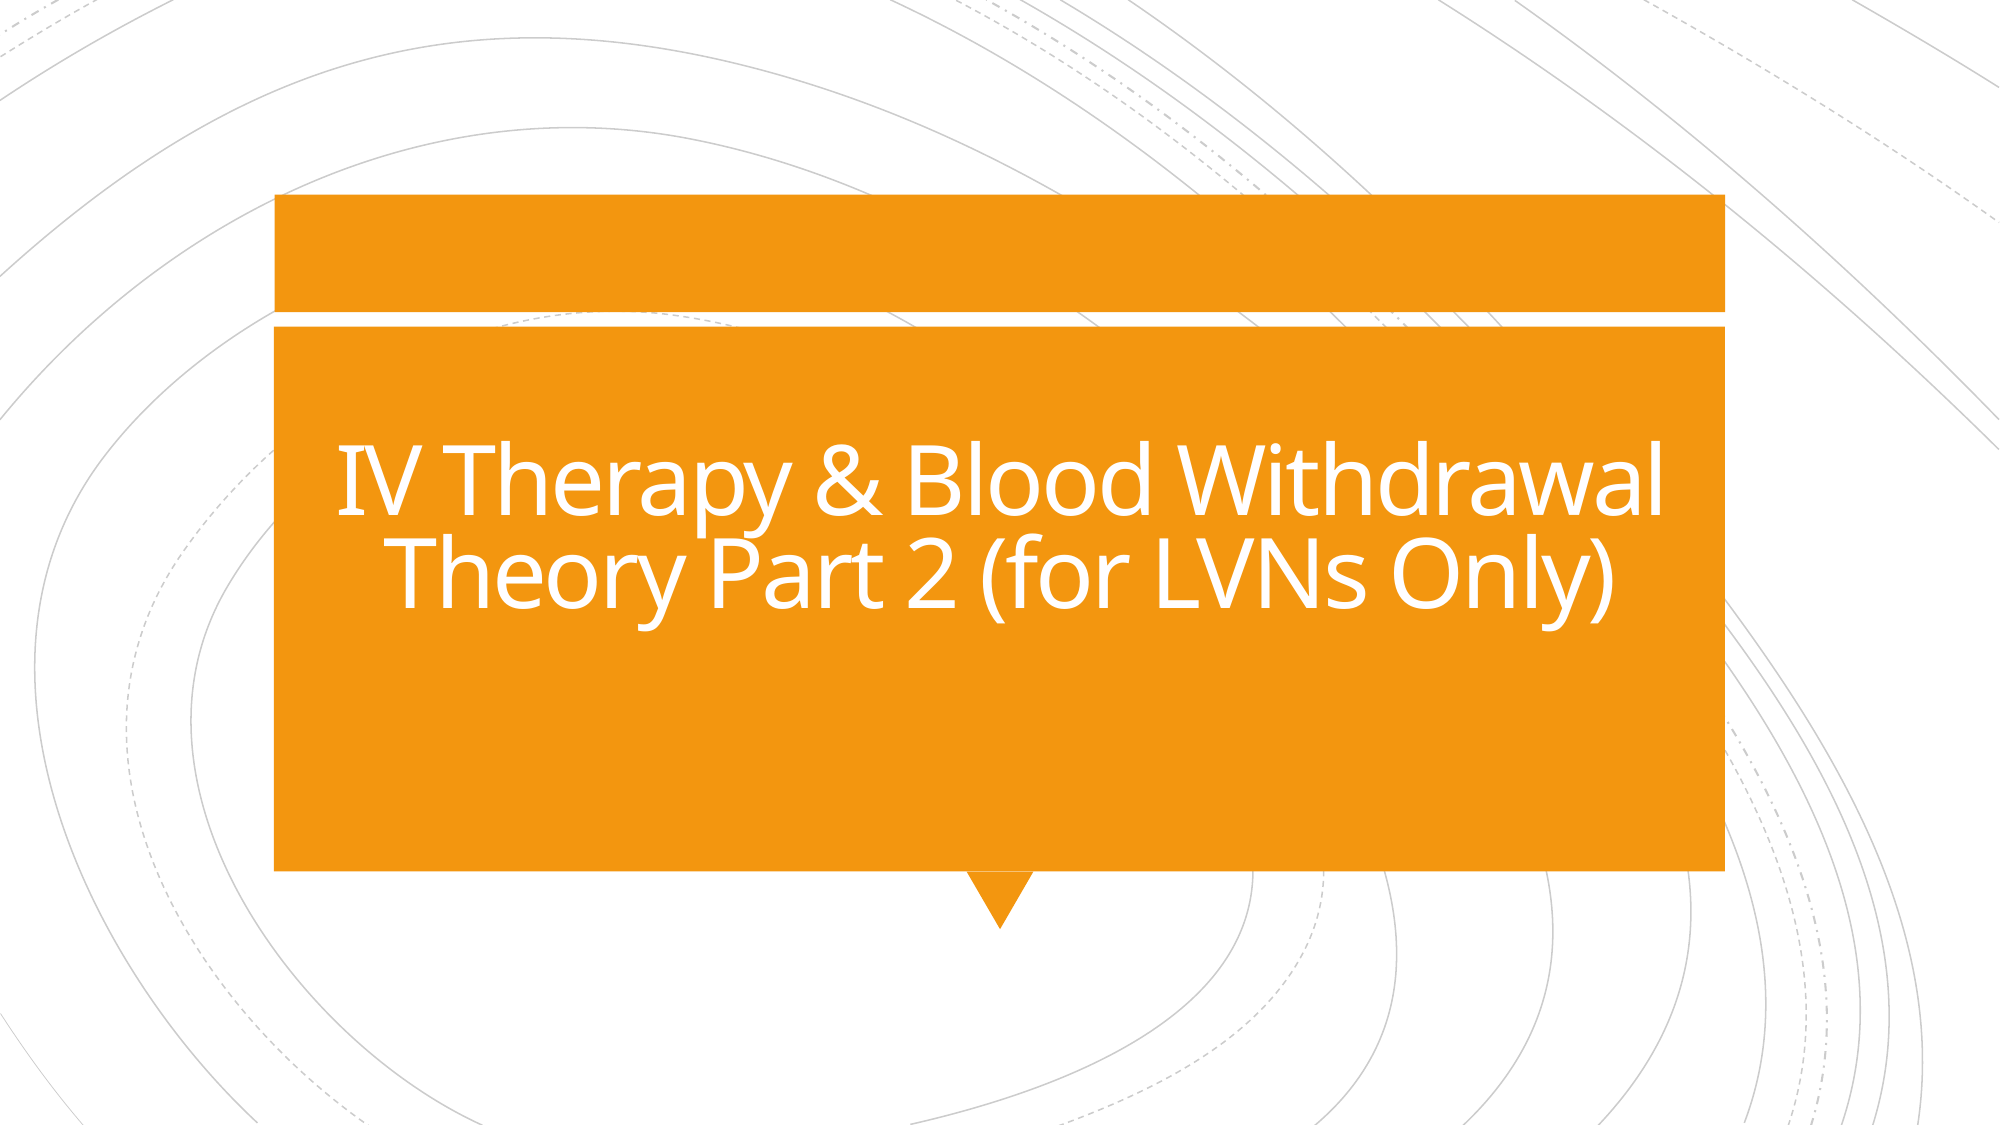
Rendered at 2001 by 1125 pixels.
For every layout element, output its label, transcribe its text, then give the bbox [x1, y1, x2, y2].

title IV Therapy & Blood Withdrawal Theory Part 2 (for LVNs Only) [288, 340, 1713, 628]
